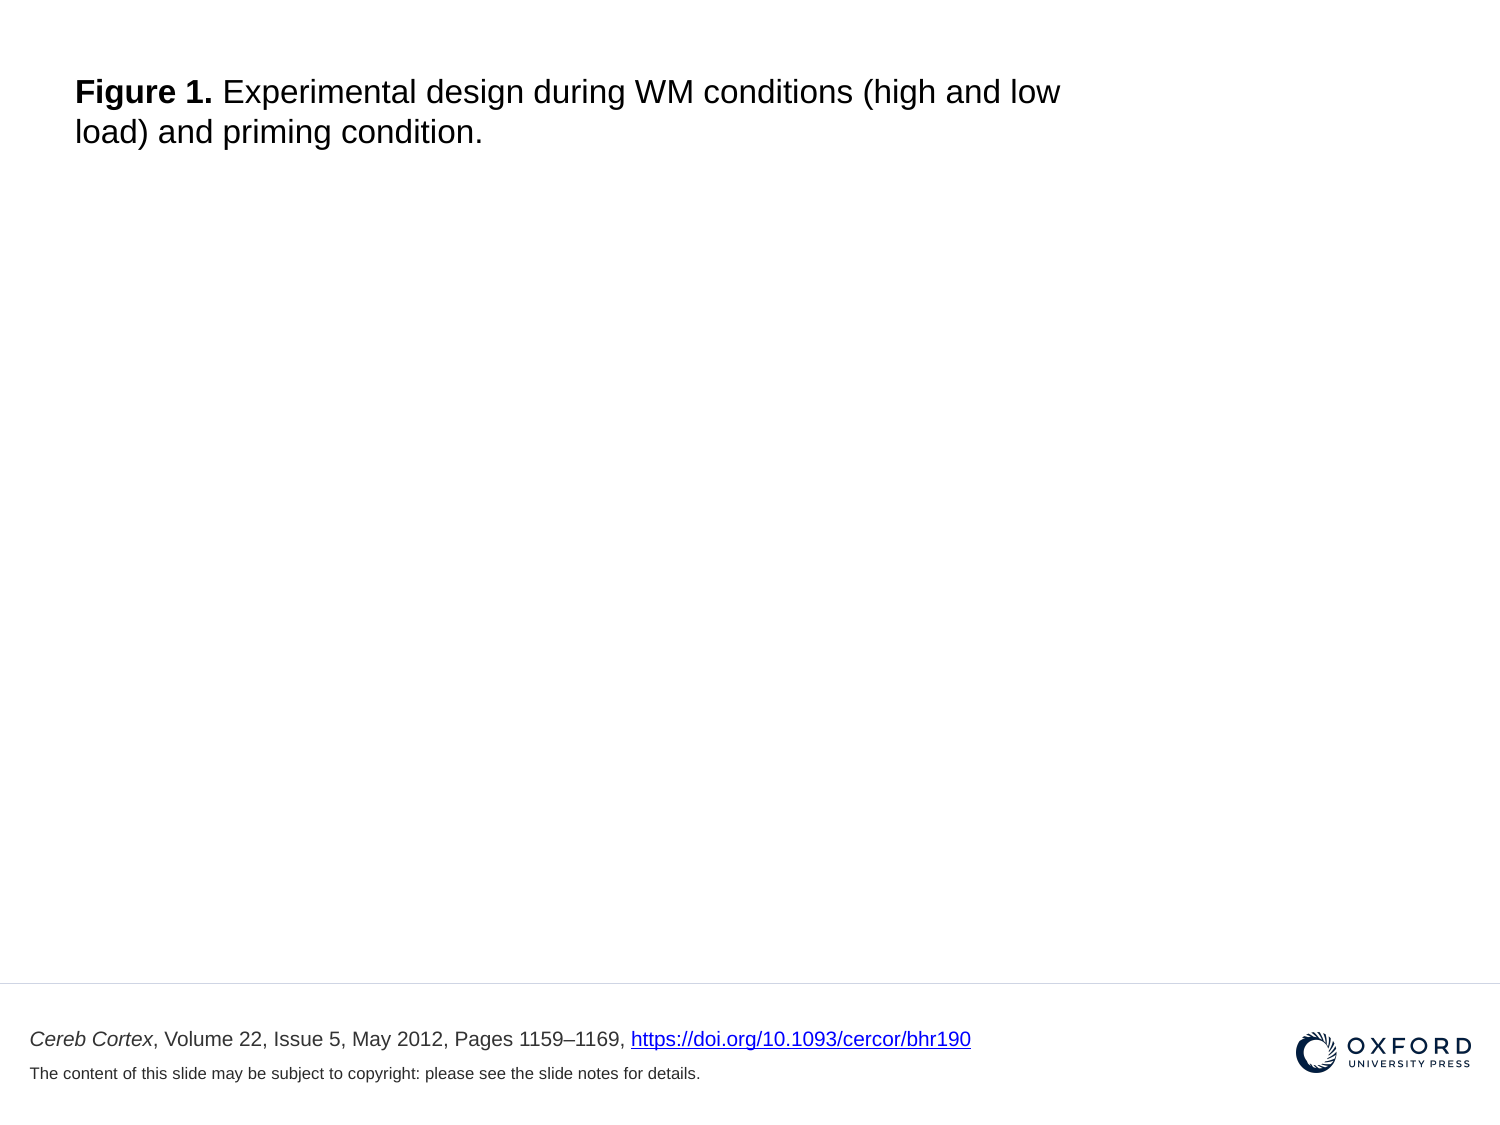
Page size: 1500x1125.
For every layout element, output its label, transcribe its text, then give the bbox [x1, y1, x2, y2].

title Figure 1. Experimental design during WM conditions (high and low load) and priming condition. [75, 69, 1078, 171]
picture [1296, 1032, 1471, 1073]
footer Cereb Cortex, Volume 22, Issue 5, May 2012, Pages 1159–1169, https://doi.org/10.1093/cercor/bhr190 The content of this slide may be subject to copyright: please see the slide notes for details. [0, 983, 1260, 1125]
